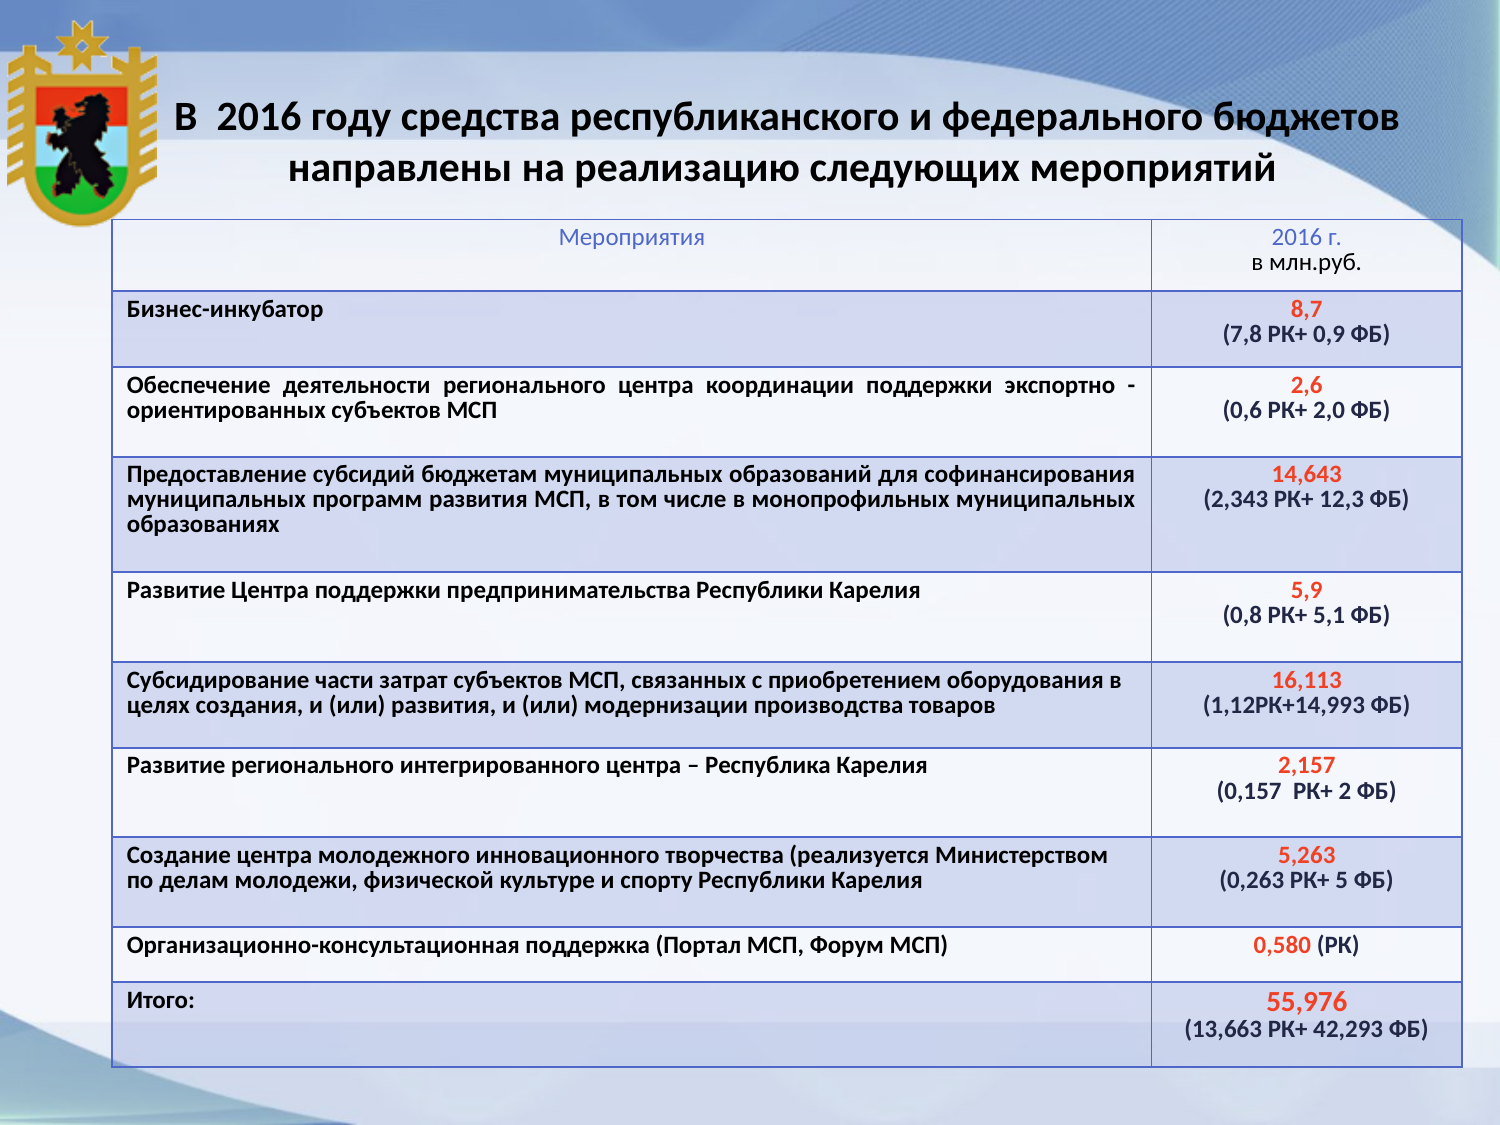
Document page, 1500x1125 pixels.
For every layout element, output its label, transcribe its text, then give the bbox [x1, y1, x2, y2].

table_header Мероприятия [113, 220, 1151, 290]
title В 2016 году средства республиканского и федерального бюджетов направлены на реализацию следующих мероприятий [161, 66, 1500, 209]
table_cell Субсидирование части затрат субъектов МСП, связанных с приобретением оборудования в целях создания, и (или) развития, и (или) модернизации производства товаров [113, 663, 1151, 747]
table_header 2016 г. в млн.руб. [1152, 220, 1461, 290]
table_cell 14,643 (2,343 РК+ 12,3 ФБ) [1152, 458, 1461, 571]
table_cell 2,6 (0,6 РК+ 2,0 ФБ) [1152, 368, 1461, 456]
table_cell Развитие Центра поддержки предпринимательства Республики Карелия [113, 573, 1151, 661]
table_cell 55,976 (13,663 РК+ 42,293 ФБ) [1152, 983, 1461, 1066]
picture [6, 18, 157, 231]
table_cell 0,580 (РК) [1152, 928, 1461, 981]
table_cell Развитие регионального интегрированного центра – Республика Карелия [113, 749, 1151, 836]
table_cell Обеспечение деятельности регионального центра координации поддержки экспортно - ориентированных субъектов МСП [113, 368, 1151, 456]
table_cell 8,7 (7,8 РК+ 0,9 ФБ) [1152, 292, 1461, 366]
table_cell Создание центра молодежного инновационного творчества (реализуется Министерством по делам молодежи, физической культуре и спорту Республики Карелия [113, 838, 1151, 926]
table_cell 2,157 (0,157 РК+ 2 ФБ) [1152, 749, 1461, 836]
table_cell Итого: [113, 983, 1151, 1066]
table_cell 5,263 (0,263 РК+ 5 ФБ) [1152, 838, 1461, 926]
table_cell Предоставление субсидий бюджетам муниципальных образований для софинансирования муниципальных программ развития МСП, в том числе в монопрофильных муниципальных образованиях [113, 458, 1151, 571]
table_cell 5,9 (0,8 РК+ 5,1 ФБ) [1152, 573, 1461, 661]
table_cell Бизнес-инкубатор [113, 292, 1151, 366]
table_cell 16,113 (1,12РК+14,993 ФБ) [1152, 663, 1461, 747]
table_cell Организационно-консультационная поддержка (Портал МСП, Форум МСП) [113, 928, 1151, 981]
